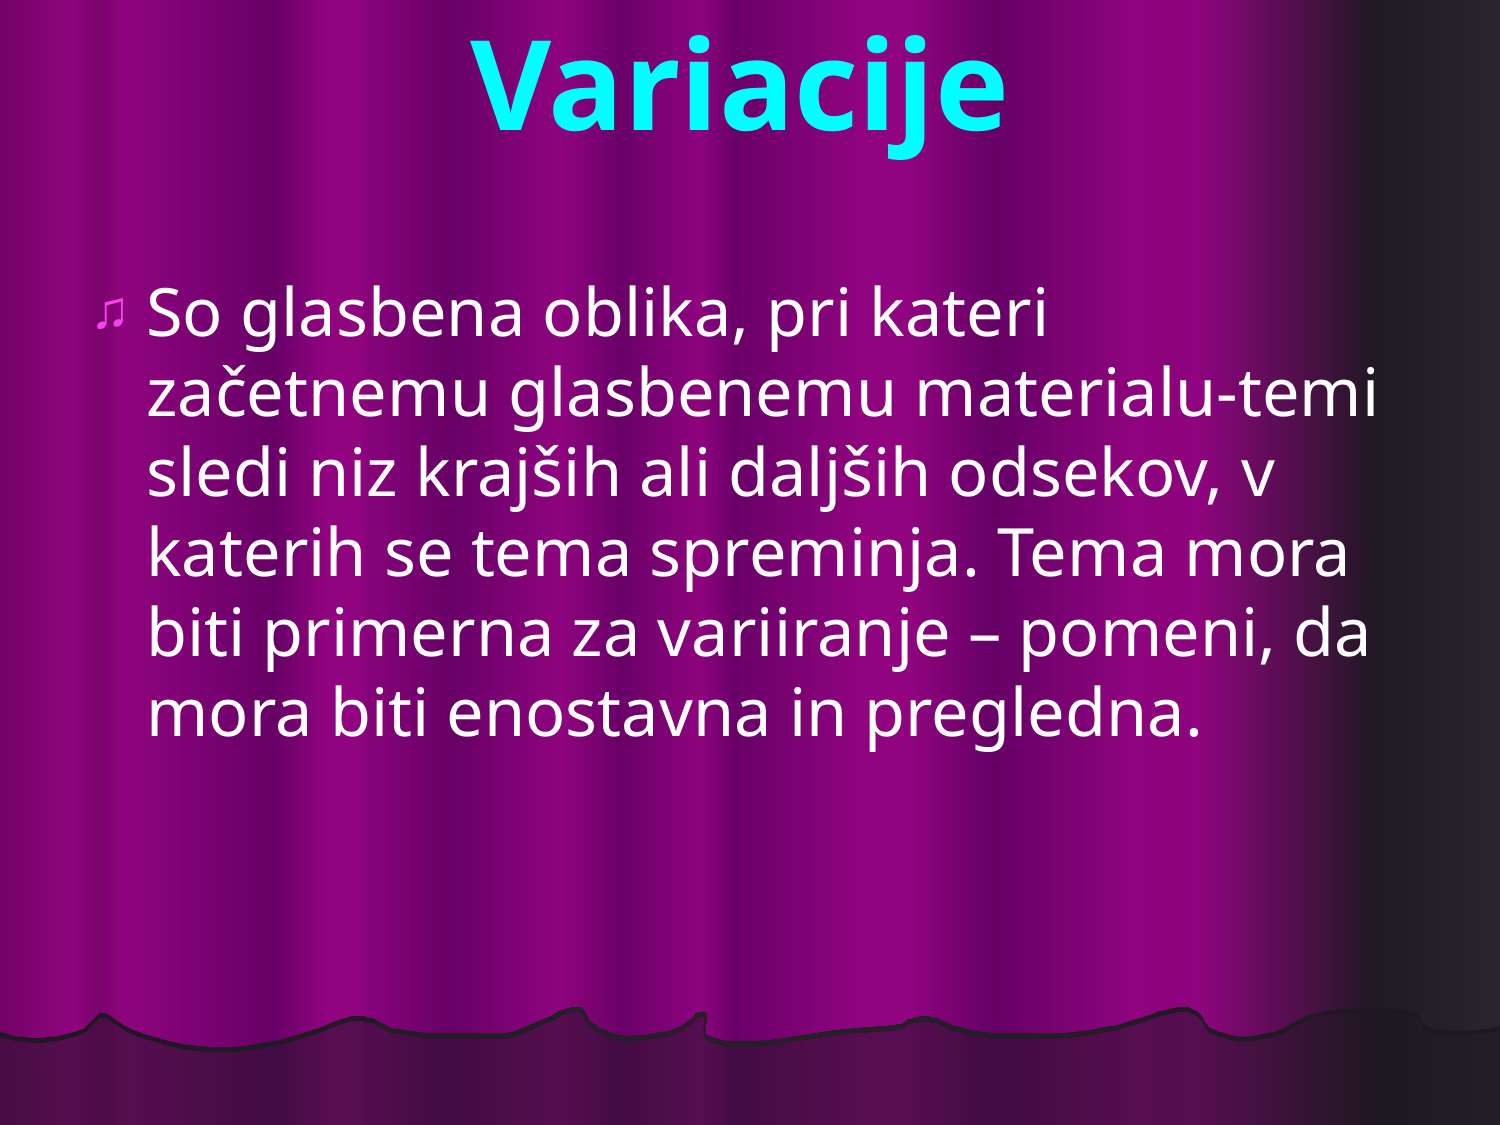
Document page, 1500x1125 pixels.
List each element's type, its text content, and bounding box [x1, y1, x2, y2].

title Variacije [64, 0, 1416, 162]
list So glasbena oblika, pri kateri začetnemu glasbenemu materialu-temi sledi niz krajših ali daljših odsekov, v katerih se tema spreminja. Tema mora biti primerna za variiranje – pomeni, da mora biti enostavna in pregledna. [74, 262, 1426, 1006]
